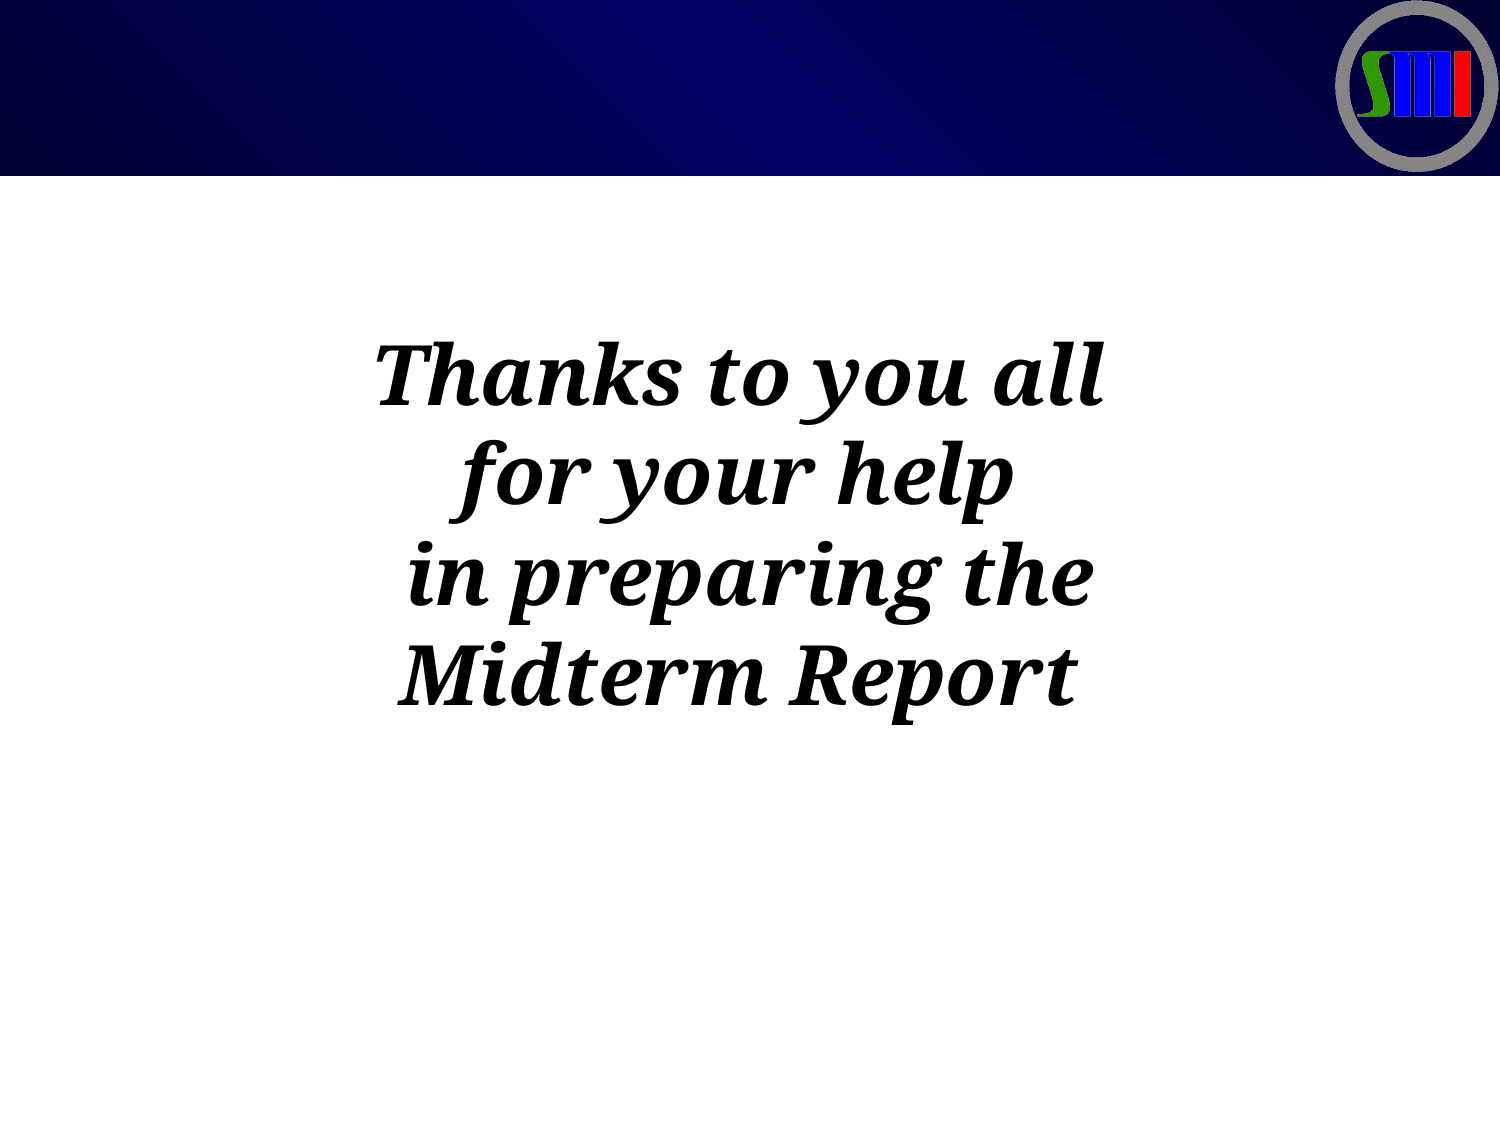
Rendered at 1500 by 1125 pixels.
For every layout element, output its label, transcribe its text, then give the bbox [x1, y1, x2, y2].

text_box Thanks to you all for your help in preparing the Midterm Report [0, 314, 1500, 730]
text_box [0, 0, 1330, 176]
picture [1332, 0, 1500, 173]
